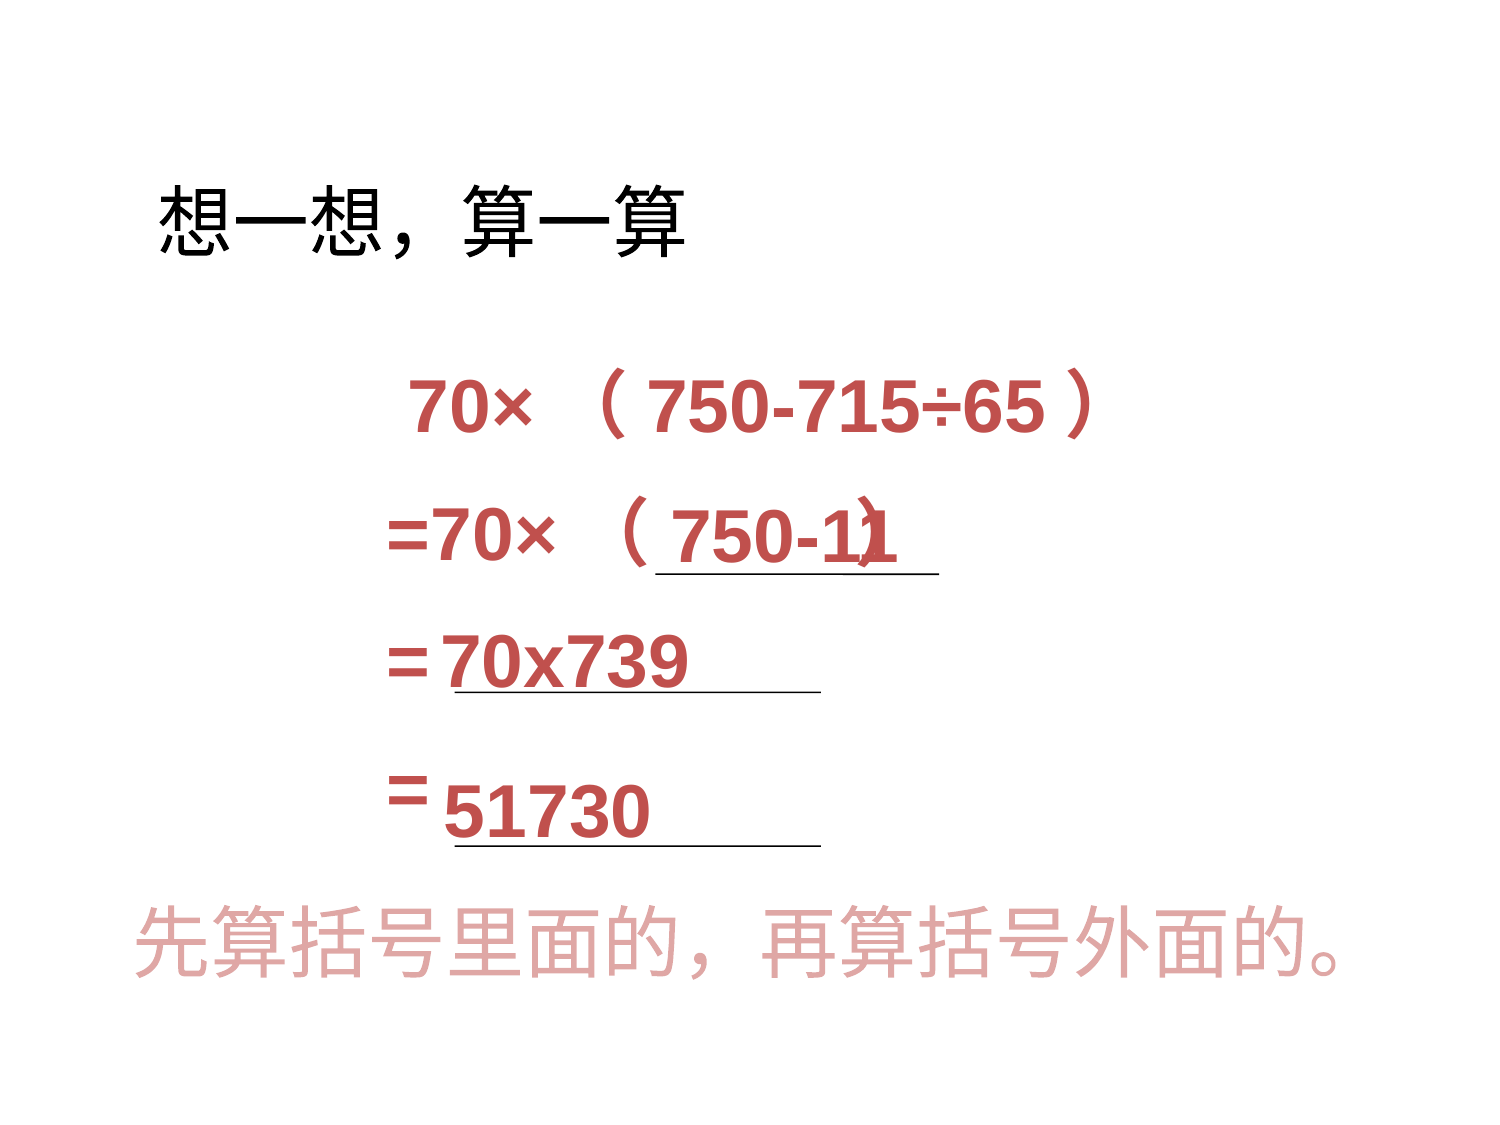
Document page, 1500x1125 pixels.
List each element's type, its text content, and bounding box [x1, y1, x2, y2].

text_box 51730 [429, 754, 670, 860]
text_box 750-11 [655, 479, 927, 585]
text_box 70x739 [425, 605, 708, 711]
text_box 70×（750-715÷65） =70×（ ） = = [372, 350, 1187, 838]
